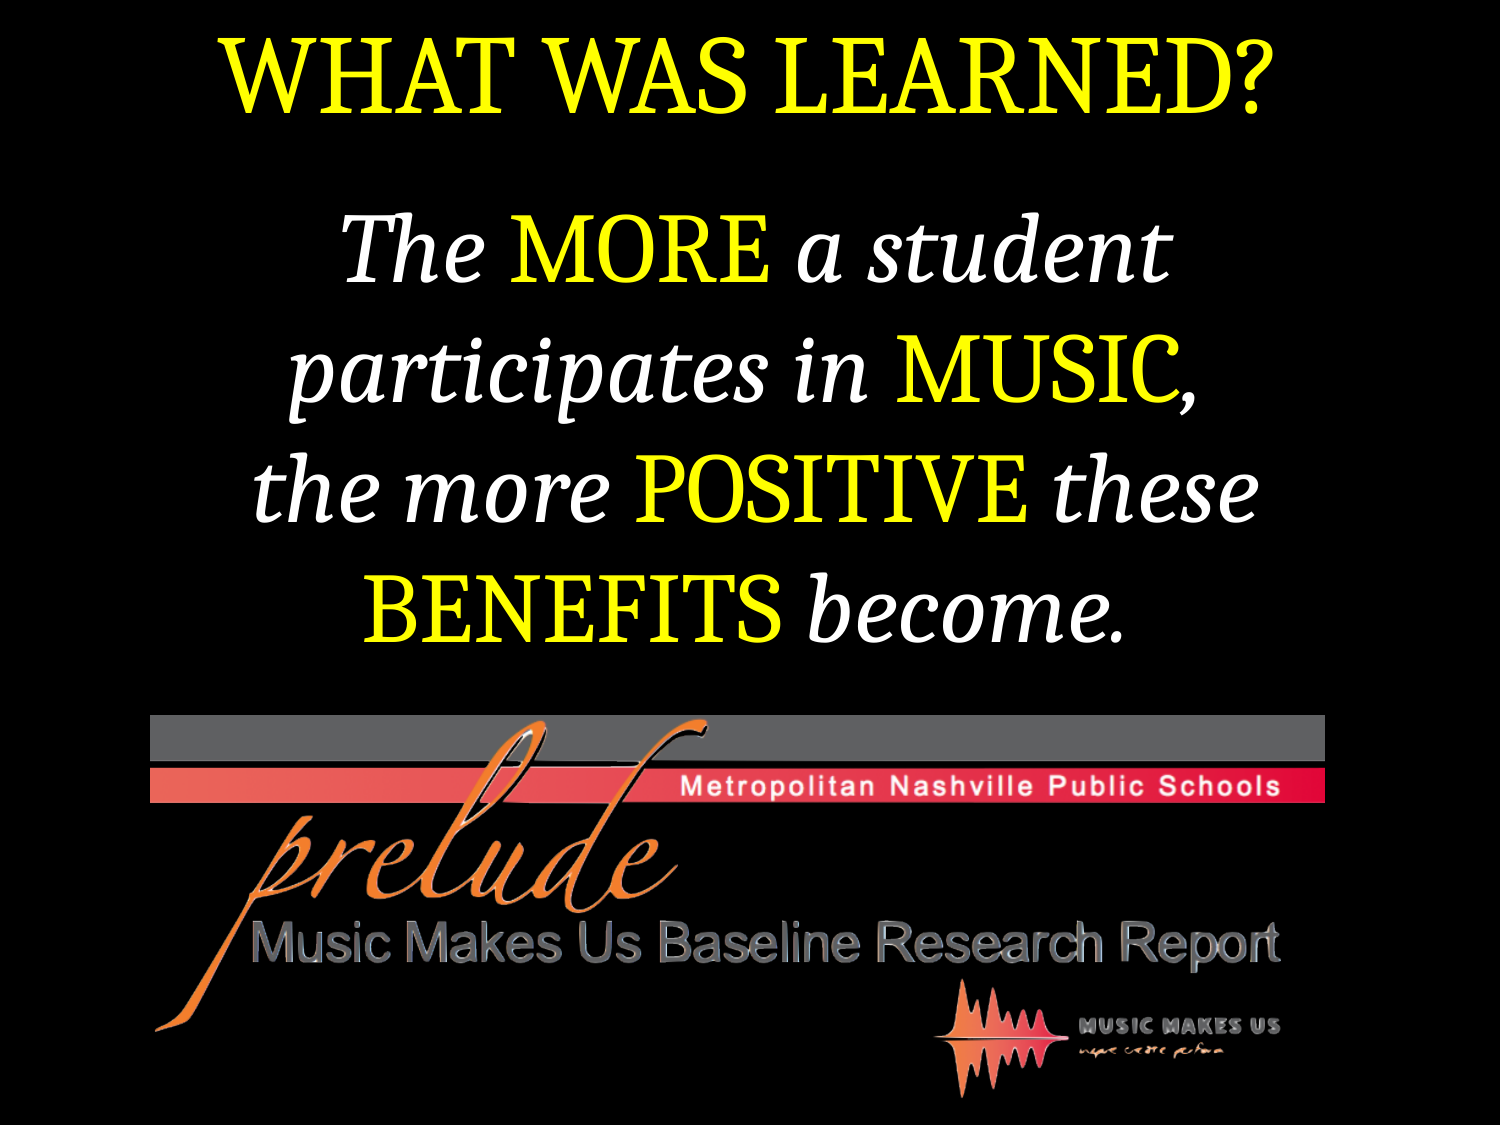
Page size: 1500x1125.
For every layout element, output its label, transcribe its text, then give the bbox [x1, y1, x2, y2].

picture [149, 714, 1326, 1113]
text_box The MORE a student participates in MUSIC, the more POSITIVE these BENEFITS become. [74, 174, 1438, 675]
title WHAT WAS LEARNED? [0, 0, 1500, 163]
